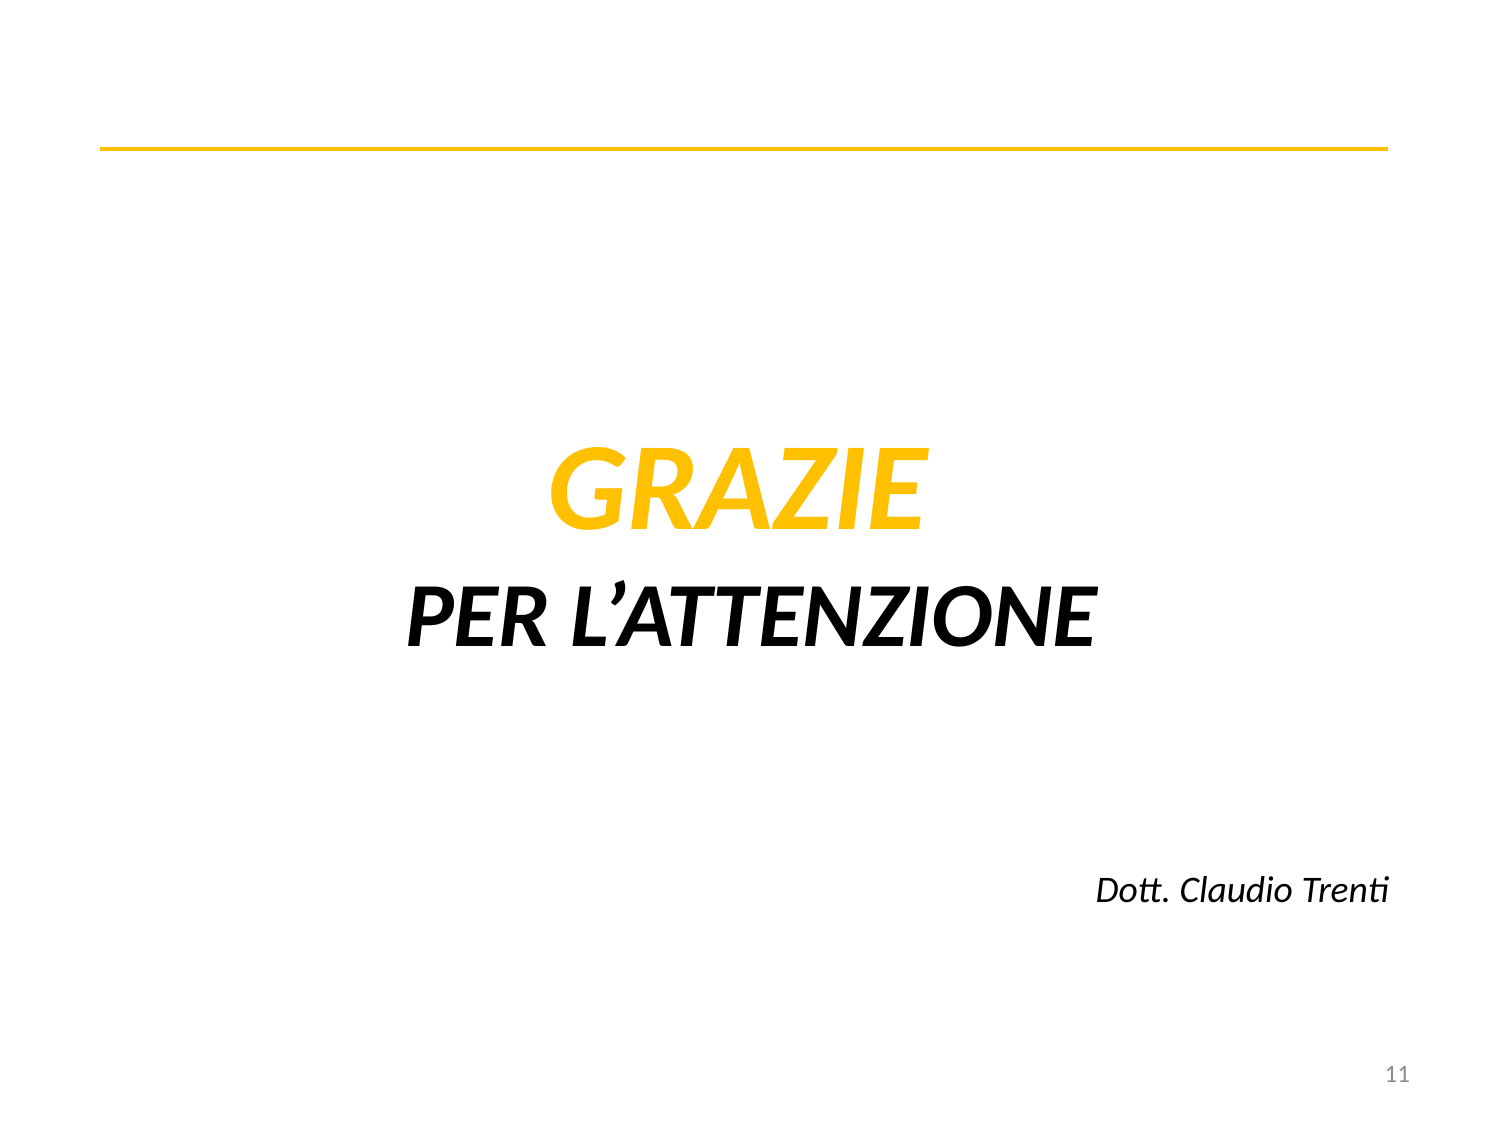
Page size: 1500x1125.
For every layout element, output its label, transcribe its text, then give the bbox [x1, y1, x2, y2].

text_box Dott. Claudio Trenti [1080, 857, 1412, 918]
list GRAZIE PER L’ATTENZIONE [76, 397, 1427, 835]
slide_number 11 [1074, 1042, 1425, 1103]
